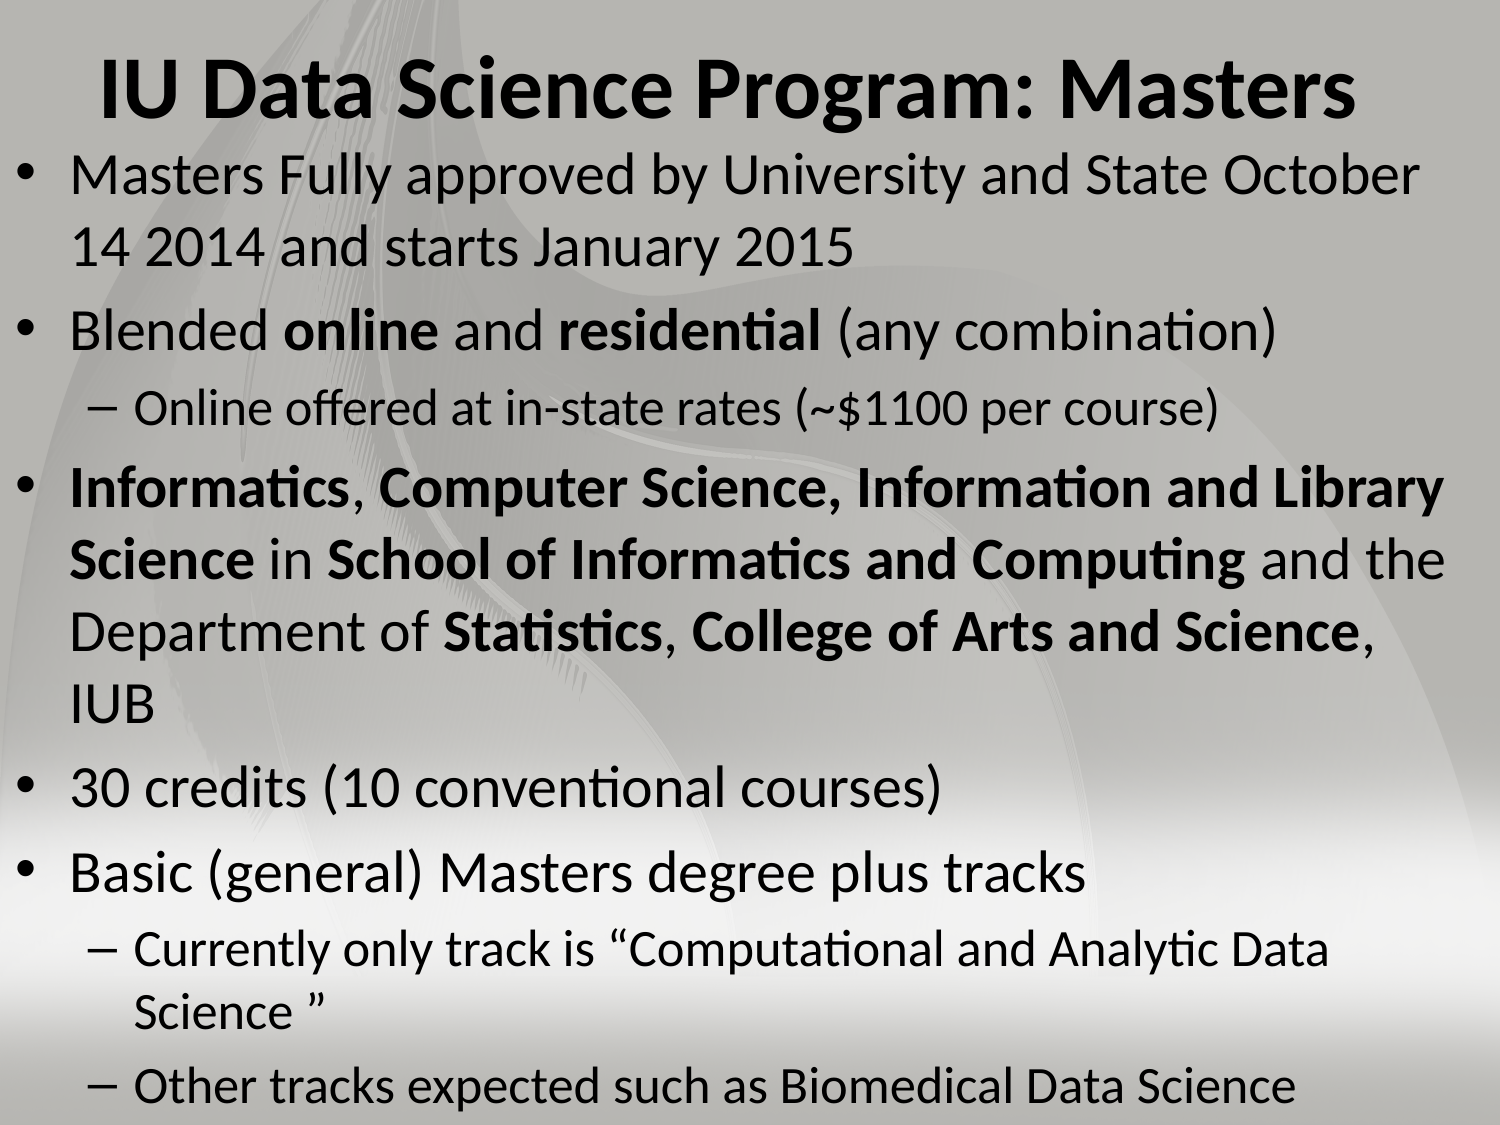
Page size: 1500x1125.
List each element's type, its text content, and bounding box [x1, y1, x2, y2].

picture [0, 0, 1500, 1125]
list Masters Fully approved by University and State October 14 2014 and starts January 2015 Blended online and residential (any combination) Online offered at in-state rates (~$1100 per course) Informatics, Computer Science, Information and Library Science in School of Informatics and Computing and the Department of Statistics, College of Arts and Science, IUB 30 credits (10 conventional courses) Basic (general) Masters degree plus tracks Currently only track is “Computational and Analytic Data Science ” Other tracks expected such as Biomedical Data Science [0, 126, 1491, 1125]
title IU Data Science Program: Masters [82, 18, 1376, 126]
